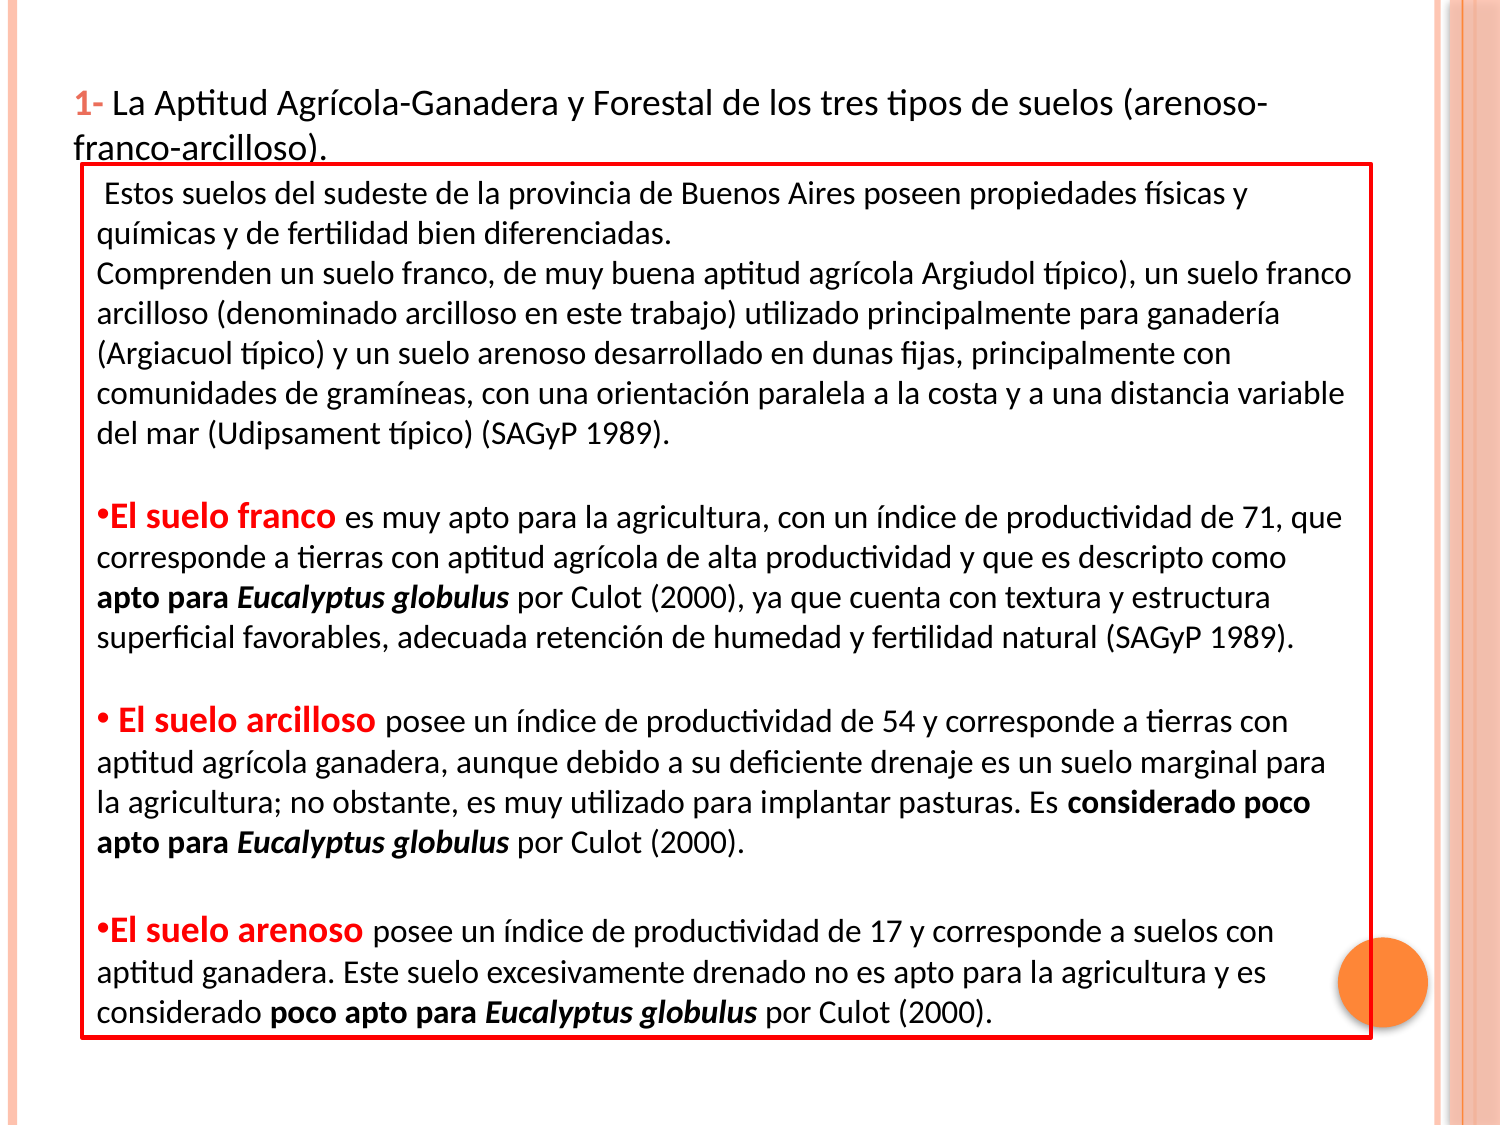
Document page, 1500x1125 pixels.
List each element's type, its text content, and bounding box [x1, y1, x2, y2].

text_box 1- La Aptitud Agrícola-Ganadera y Forestal de los tres tipos de suelos (arenoso-franco-arcilloso). [58, 70, 1372, 175]
text_box Estos suelos del sudeste de la provincia de Buenos Aires poseen propiedades físicas y químicas y de fertilidad bien diferenciadas. Comprenden un suelo franco, de muy buena aptitud agrícola Argiudol típico), un suelo franco arcilloso (denominado arcilloso en este trabajo) utilizado principalmente para ganadería (Argiacuol típico) y un suelo arenoso desarrollado en dunas fijas, principalmente con comunidades de gramíneas, con una orientación paralela a la costa y a una distancia variable del mar (Udipsament típico) (SAGyP 1989). El suelo franco es muy apto para la agricultura, con un índice de productividad de 71, que corresponde a tierras con aptitud agrícola de alta productividad y que es descripto como apto para Eucalyptus globulus por Culot (2000), ya que cuenta con textura y estructura superficial favorables, adecuada retención de humedad y fertilidad natural (SAGyP 1989). El suelo arcilloso posee un índice de productividad de 54 y corresponde a tierras con aptitud agrícola ganadera, aunque debido a su deficiente drenaje es un suelo marginal para la agricultura; no obstante, es muy utilizado para implantar pasturas. Es considerado poco apto para Eucalyptus globulus por Culot (2000). El suelo arenoso posee un índice de productividad de 17 y corresponde a suelos con aptitud ganadera. Este suelo excesivamente drenado no es apto para la agricultura y es considerado poco apto para Eucalyptus globulus por Culot (2000). [81, 163, 1371, 1038]
